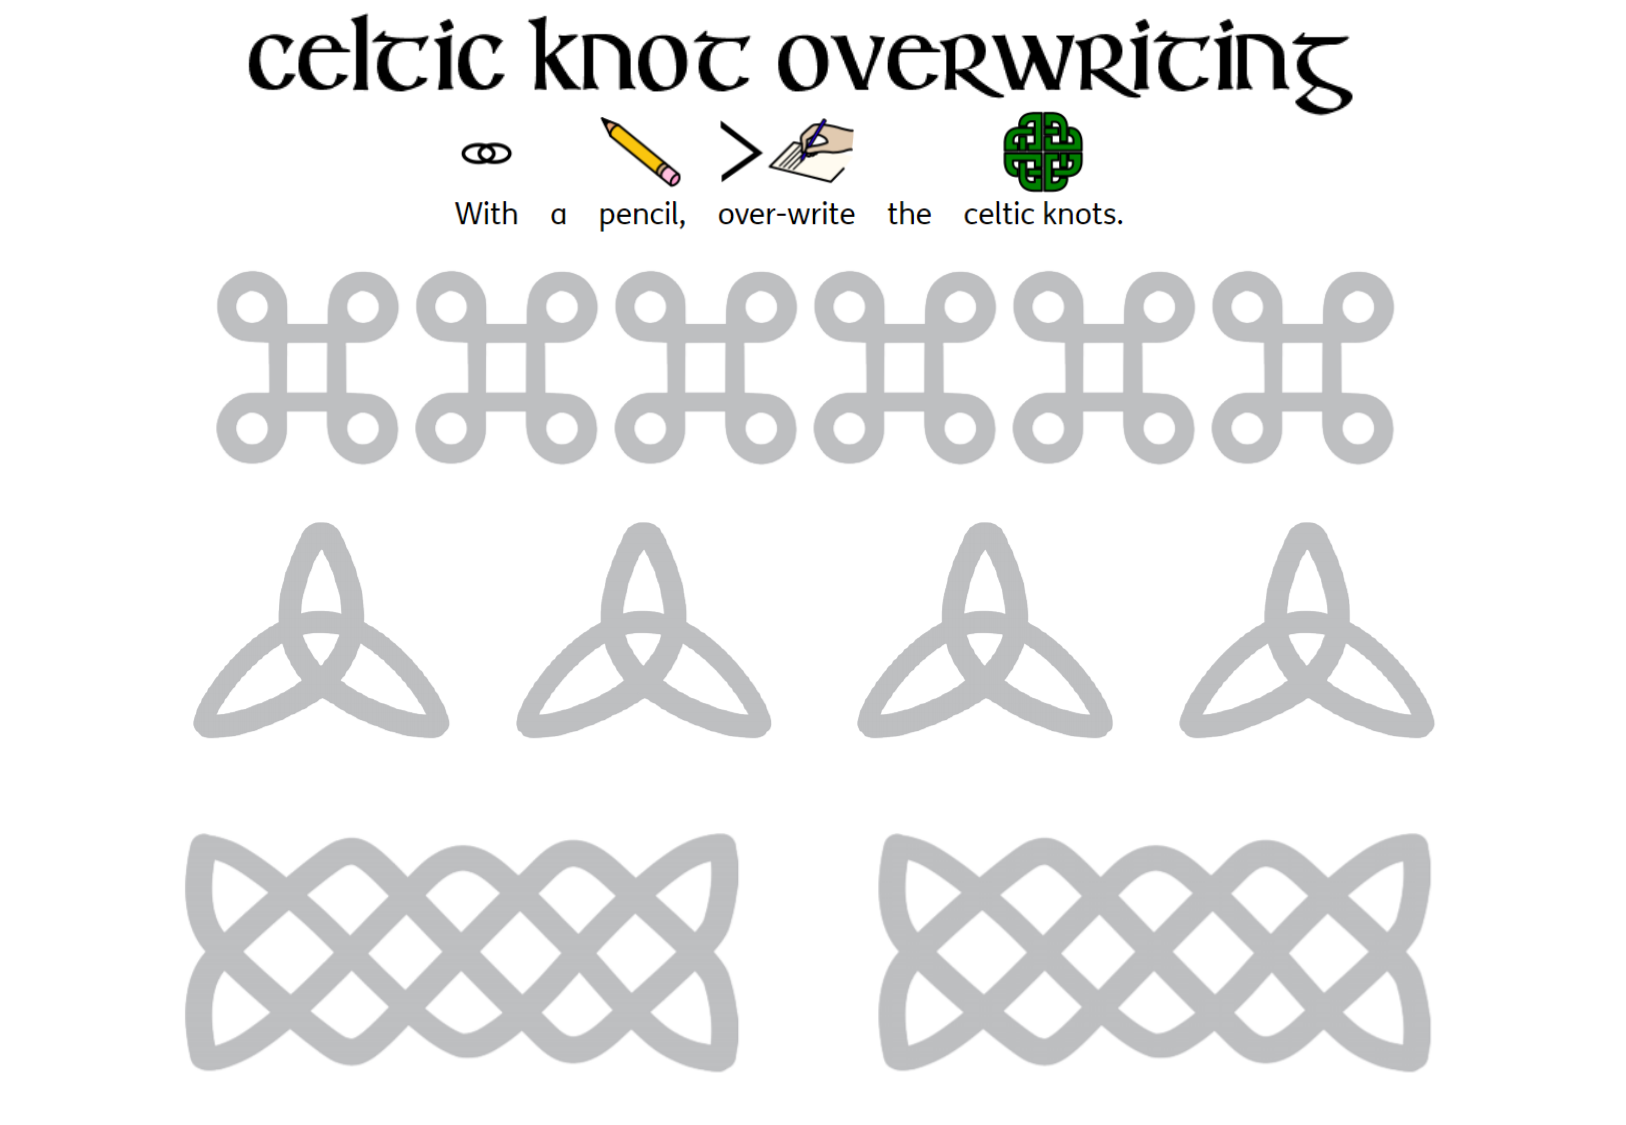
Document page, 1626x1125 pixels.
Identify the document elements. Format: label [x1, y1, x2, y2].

picture [170, 821, 1448, 1086]
picture [246, 9, 1360, 241]
picture [182, 506, 784, 753]
picture [609, 267, 805, 471]
picture [845, 506, 1448, 753]
picture [1007, 267, 1203, 471]
picture [808, 267, 1004, 471]
picture [410, 267, 606, 471]
picture [1206, 267, 1402, 471]
picture [211, 267, 407, 471]
